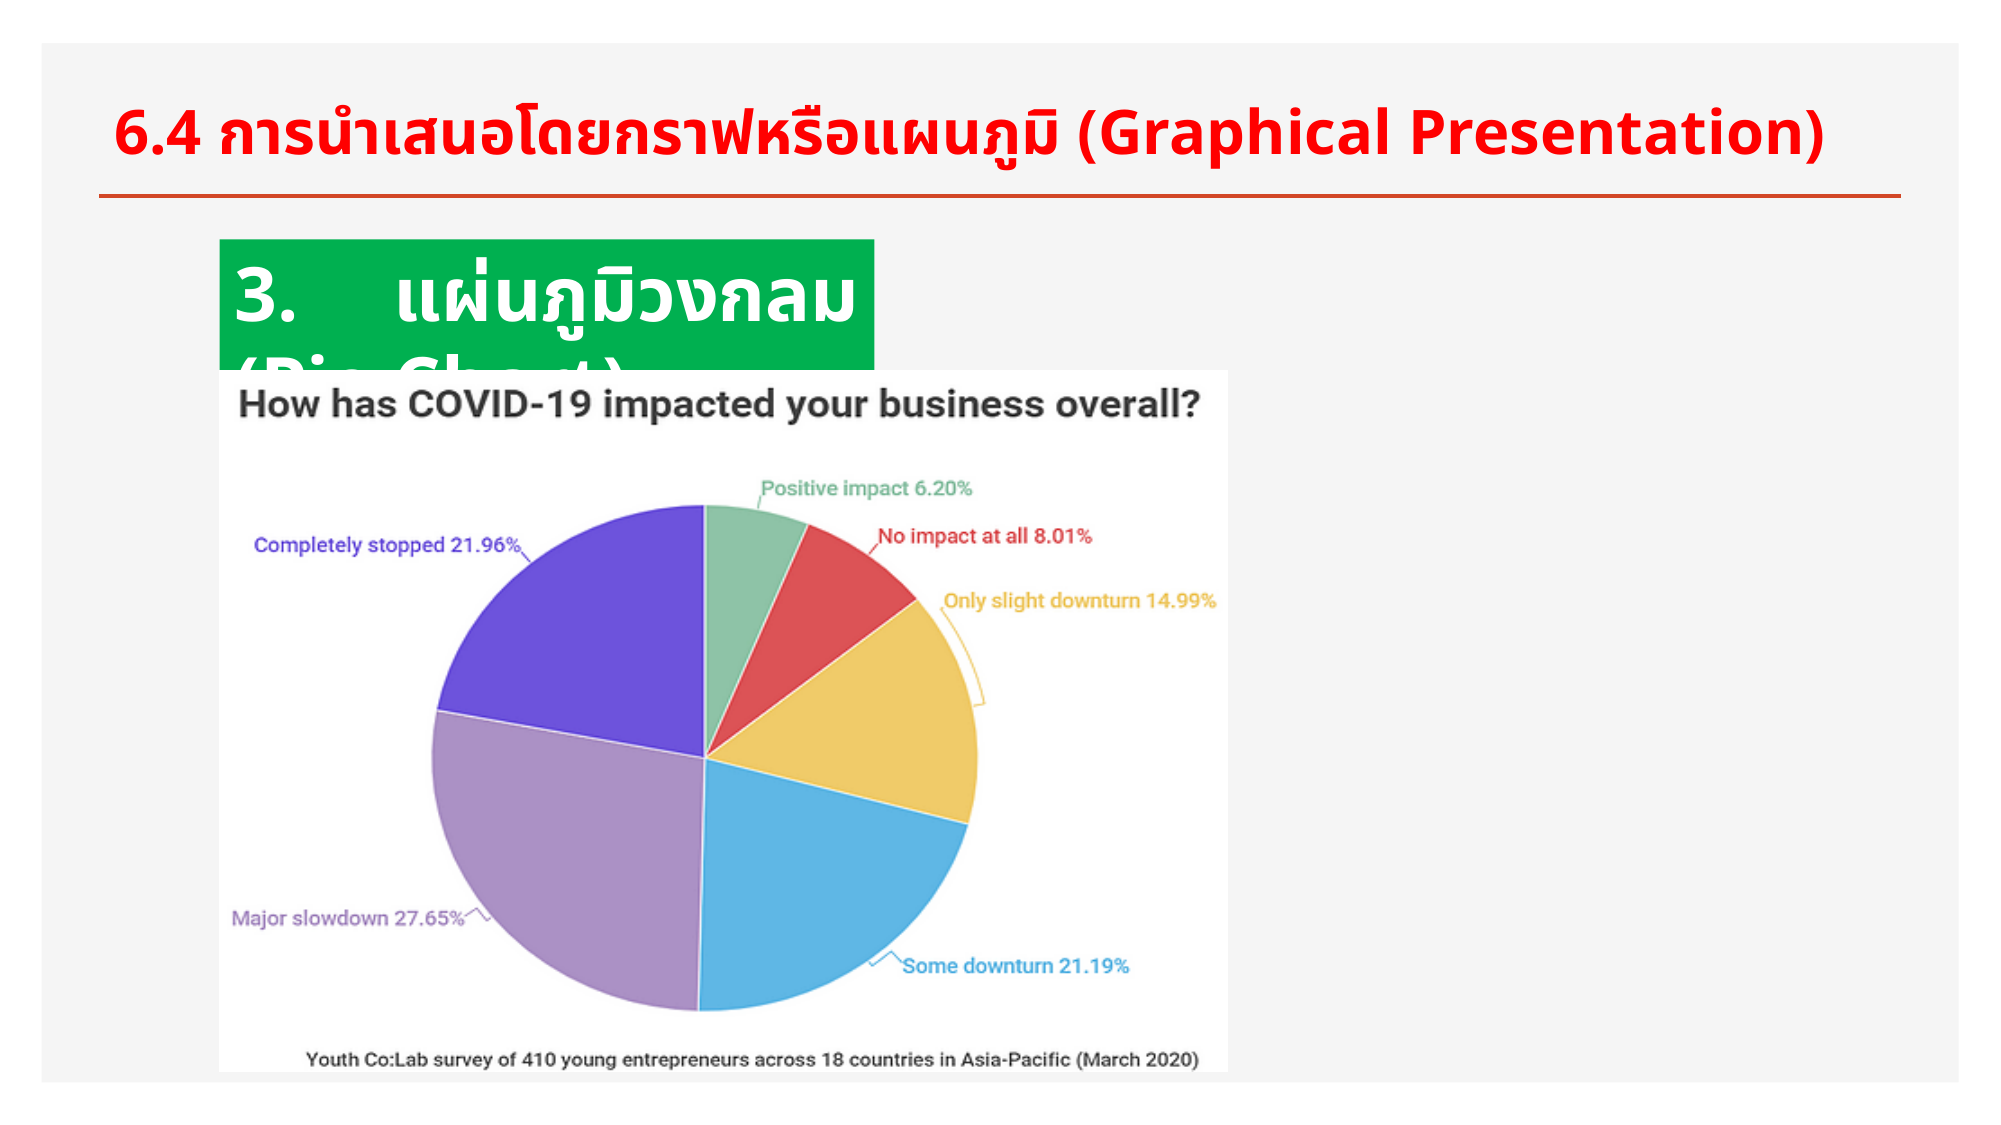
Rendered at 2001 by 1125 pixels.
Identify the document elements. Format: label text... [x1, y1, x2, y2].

picture [219, 370, 1228, 1072]
text_box 3. แผ่นภูมิวงกลม (Pie Chart) [219, 239, 875, 370]
title 6.4 การนำเสนอโดยกราฟหรือแผนภูมิ (Graphical Presentation) [99, 73, 1901, 197]
